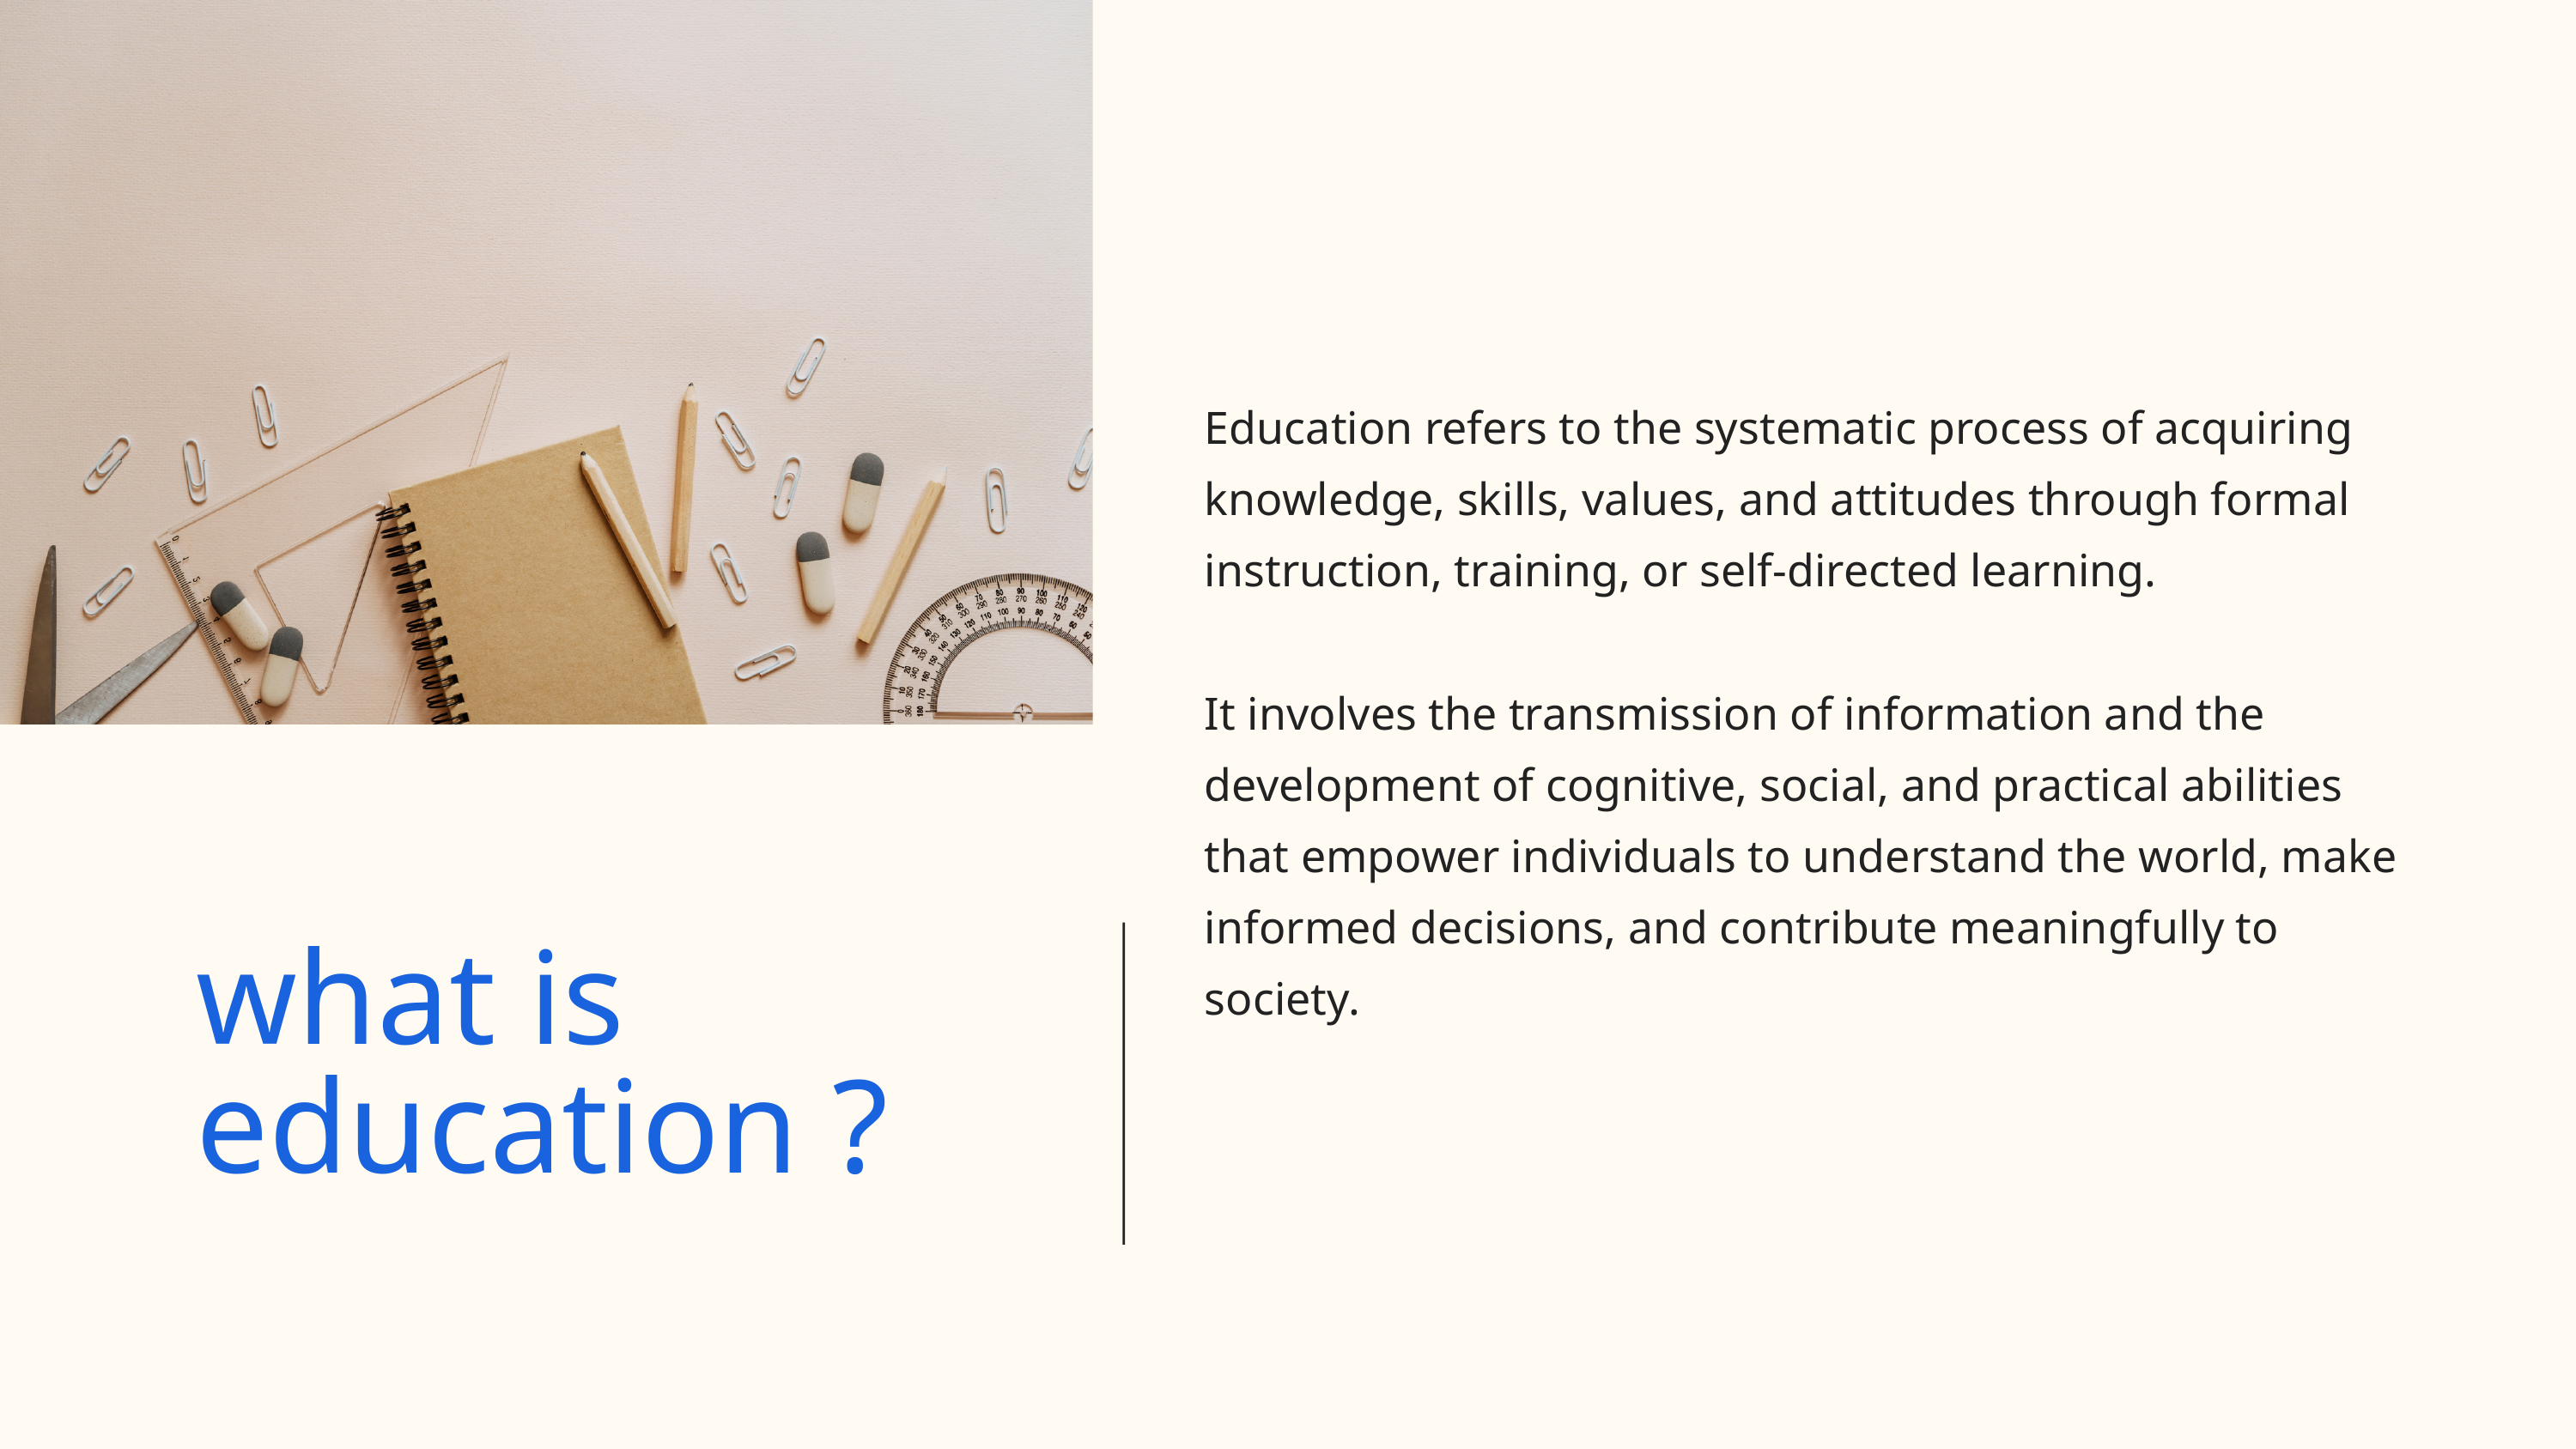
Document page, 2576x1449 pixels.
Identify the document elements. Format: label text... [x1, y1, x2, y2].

text_box [1122, 922, 1126, 1245]
text_box what is education ? [196, 941, 972, 1199]
text_box Education refers to the systematic process of acquiring knowledge, skills, values, and attitudes through formal instruction, training, or self-directed learning. It involves the transmission of information and the development of cognitive, social, and practical abilities that empower individuals to understand the world, make informed decisions, and contribute meaningfully to society. [1204, 381, 2408, 1025]
text_box [0, 0, 1093, 724]
